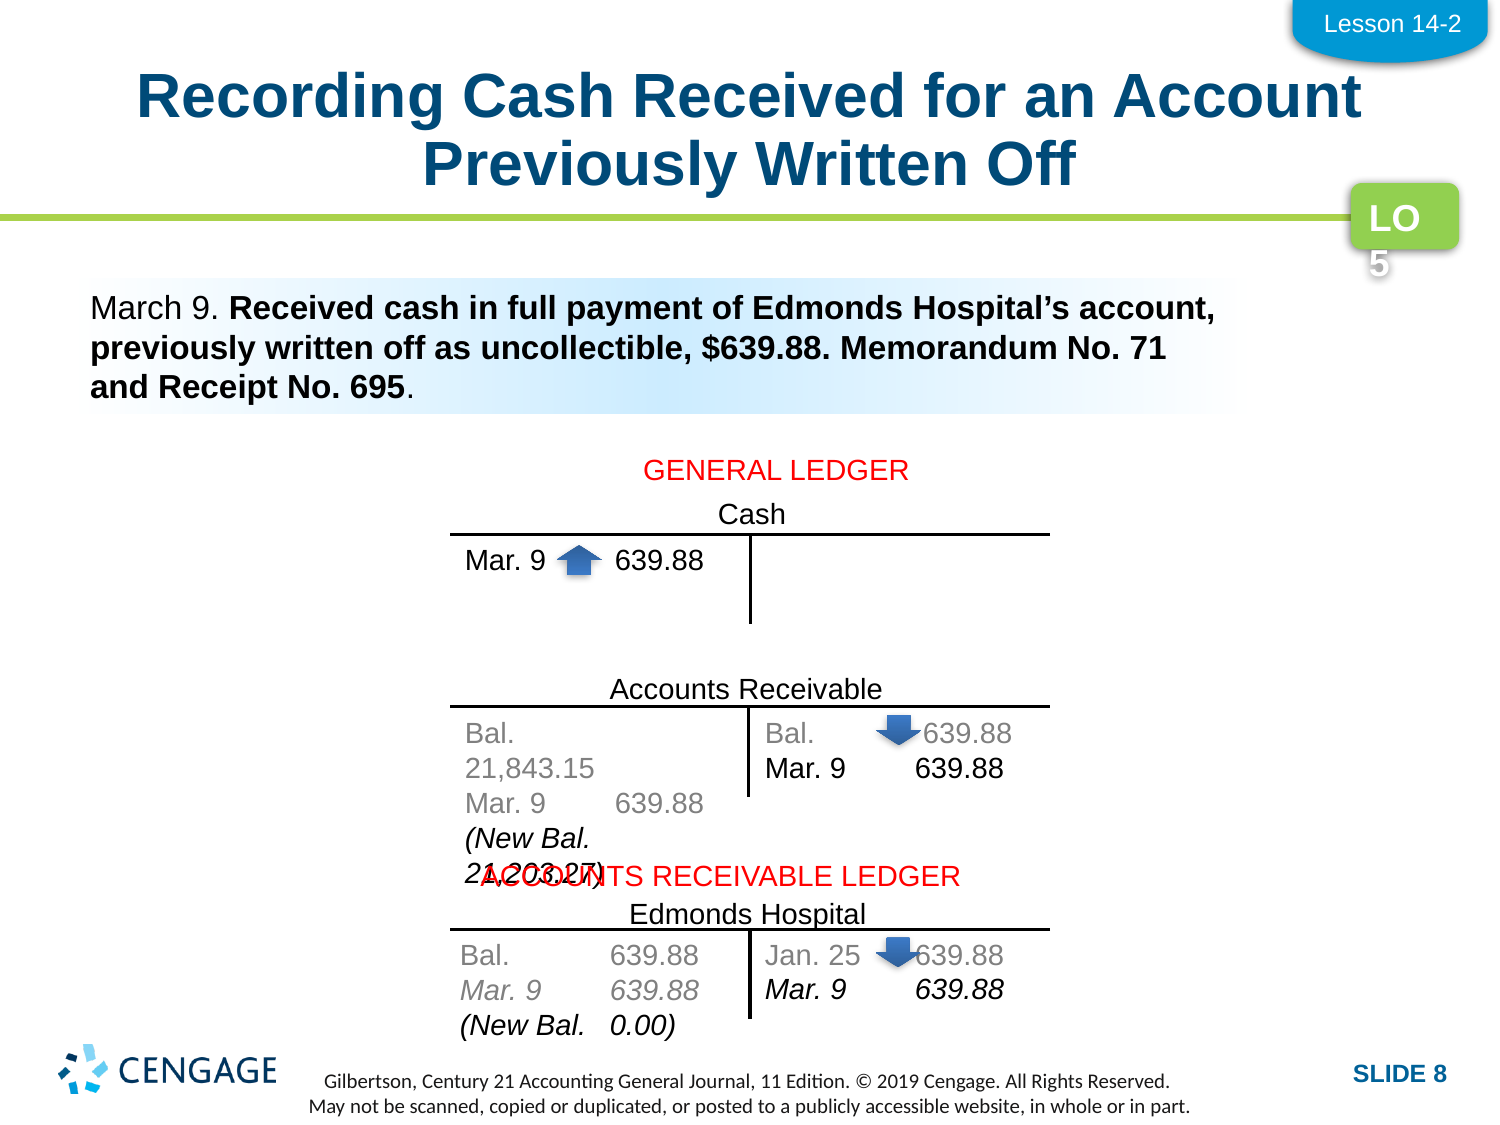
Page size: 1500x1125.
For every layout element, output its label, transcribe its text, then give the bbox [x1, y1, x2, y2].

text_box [449, 444, 1050, 625]
text_box March 9. Received cash in full payment of Edmonds Hospital’s account, previously written off as uncollectible, $639.88. Memorandum No. 71 and Receipt No. 695. [75, 278, 1250, 414]
picture [58, 1044, 276, 1094]
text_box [449, 662, 1055, 828]
text_box Lesson 14-2 [1309, 0, 1478, 45]
text_box [1292, 0, 1488, 63]
text_box SLIDE 8 [1162, 1049, 1463, 1095]
title Recording Cash Received for an Account Previously Written Off [103, 63, 1397, 184]
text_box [444, 850, 1055, 1050]
text_box LO5 [1350, 183, 1460, 250]
